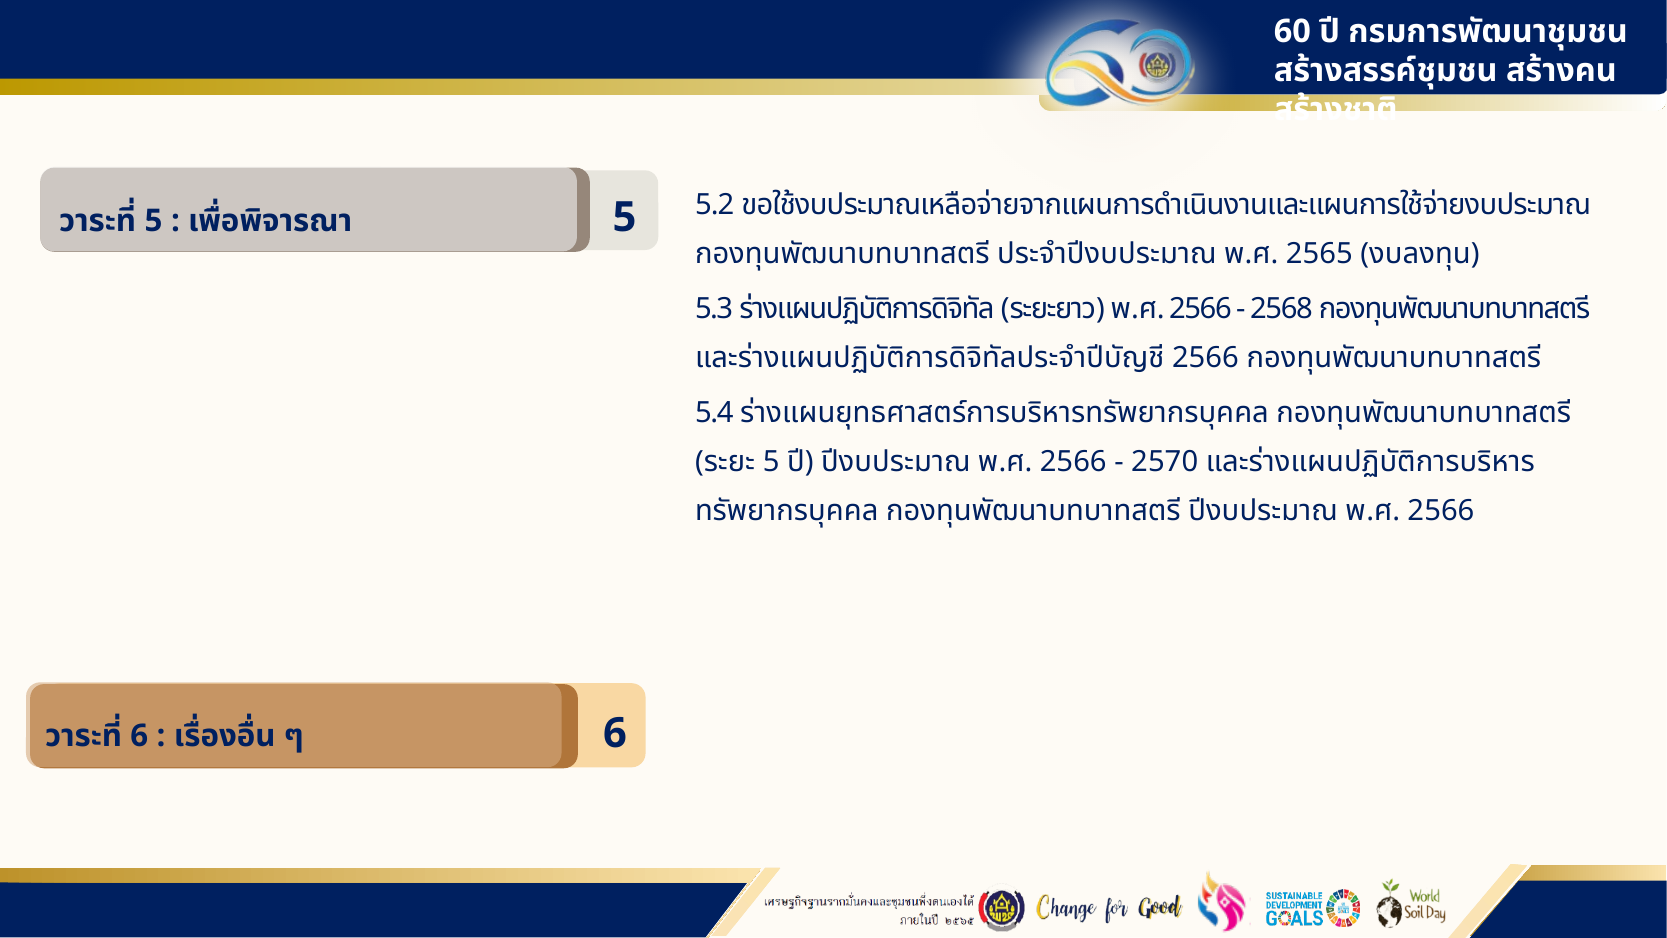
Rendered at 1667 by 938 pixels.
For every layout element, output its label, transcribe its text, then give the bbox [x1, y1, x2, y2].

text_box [0, 0, 1667, 209]
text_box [40, 166, 659, 252]
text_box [26, 682, 646, 769]
text_box 5.2 ขอใช้งบประมาณเหลือจ่ายจากแผนการดำเนินงานและแผนการใช้จ่ายงบประมาณกองทุนพัฒนาบทบาทสตรี ประจำปีงบประมาณ พ.ศ. 2565 (งบลงทุน) 5.3 ร่างแผนปฏิบัติการดิจิทัล (ระยะยาว) พ.ศ. 2566 - 2568 กองทุนพัฒนาบทบาทสตรี และร่างแผนปฏิบัติการดิจิทัลประจำปีบัญชี 2566 กองทุนพัฒนาบทบาทสตรี 5.4 ร่างแผนยุทธศาสตร์การบริหารทรัพยากรบุคคล กองทุนพัฒนาบทบาทสตรี (ระยะ 5 ปี) ปีงบประมาณ พ.ศ. 2566 - 2570 และร่างแผนปฏิบัติการบริหารทรัพยากรบุคคล กองทุนพัฒนาบทบาทสตรี ปีงบประมาณ พ.ศ. 2566 [680, 209, 1654, 534]
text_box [0, 862, 1667, 938]
